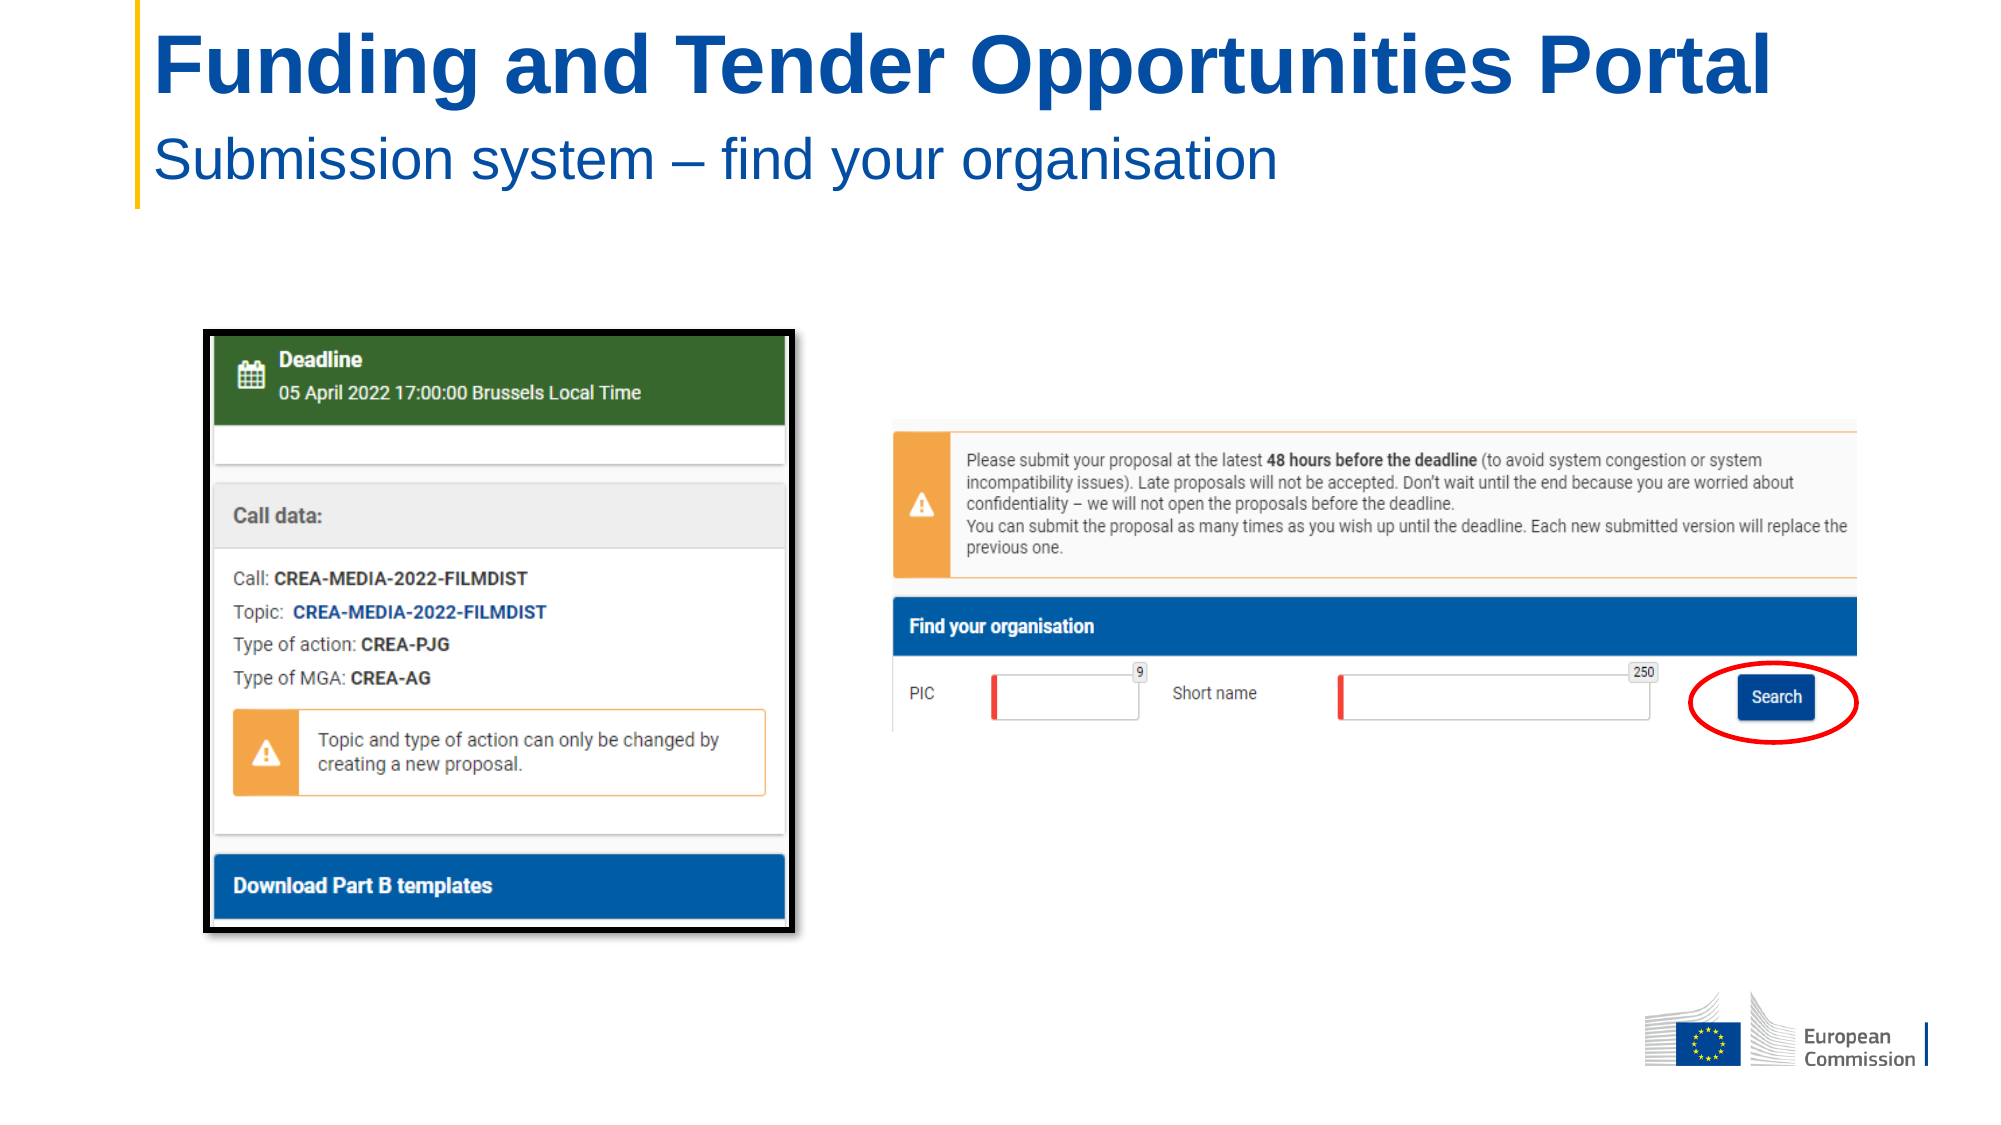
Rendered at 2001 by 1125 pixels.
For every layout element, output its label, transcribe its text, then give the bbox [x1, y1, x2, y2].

text_box [1719, 733, 1828, 743]
picture [209, 335, 789, 927]
text_box Funding and Tender Opportunities Portal Submission system – find your organisation [138, 63, 1864, 193]
picture [1645, 991, 1928, 1066]
picture [891, 419, 1857, 733]
